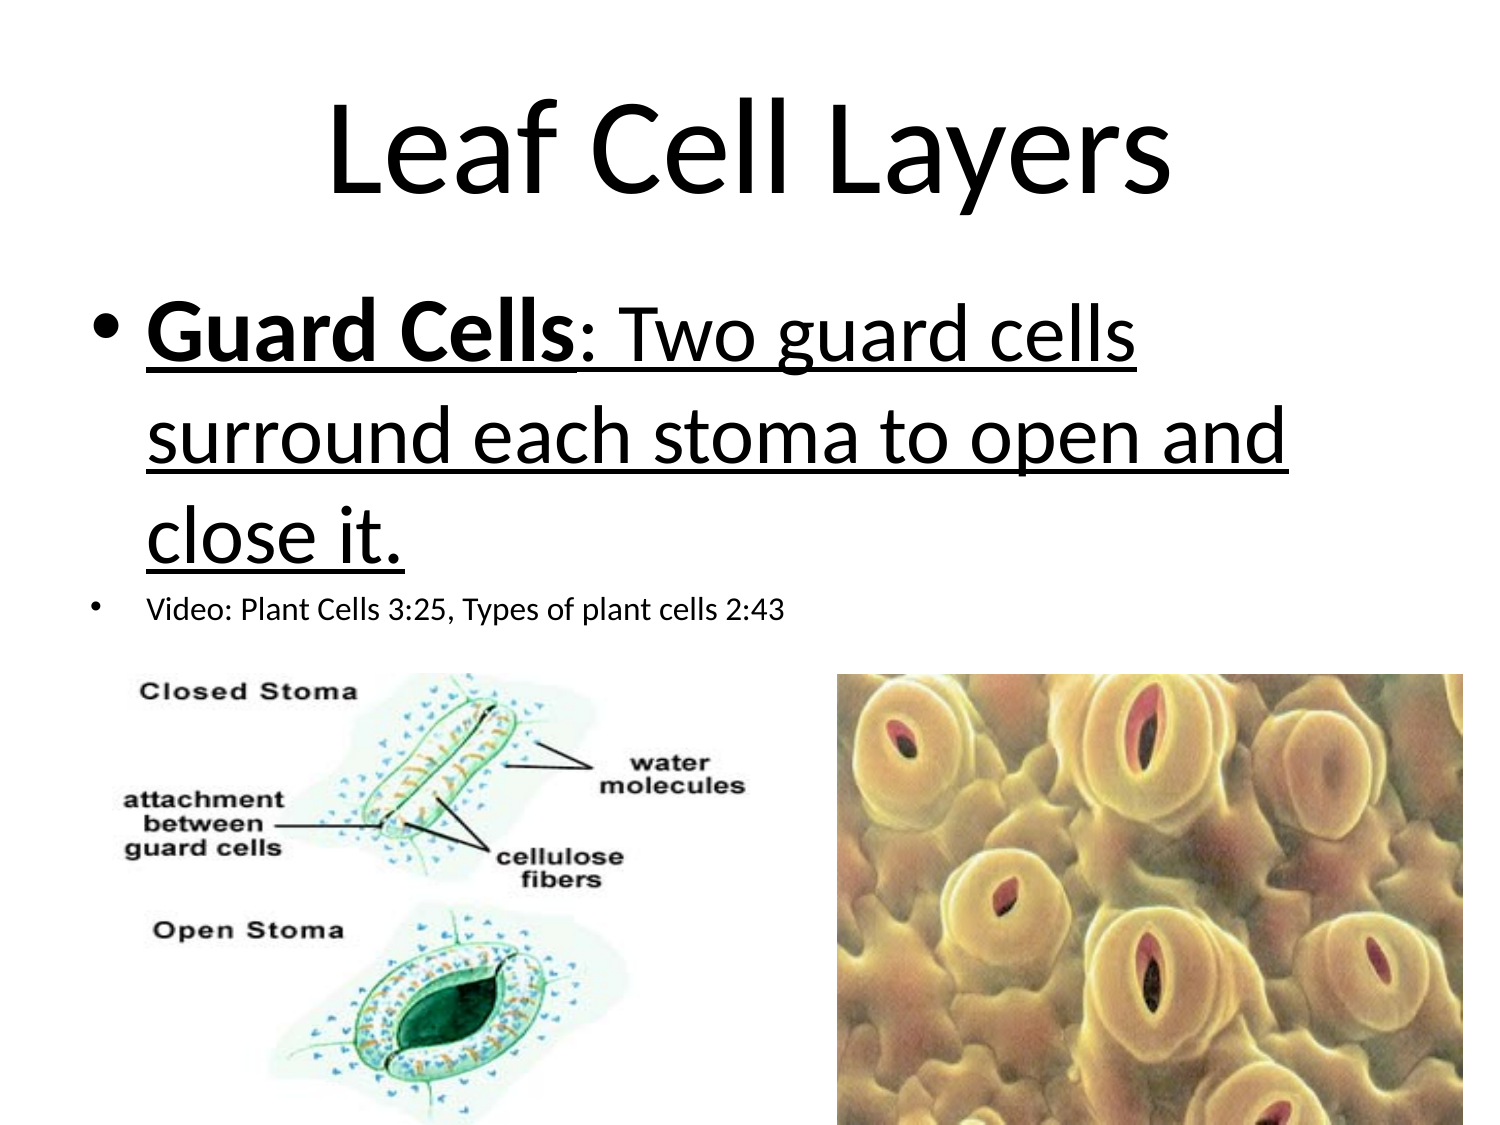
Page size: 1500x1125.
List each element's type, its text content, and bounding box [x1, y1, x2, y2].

title Leaf Cell Layers [75, 45, 1425, 233]
picture [837, 674, 1463, 1125]
list Guard Cells: Two guard cells surround each stoma to open and close it. Video: Plant Cells 3:25, Types of plant cells 2:43 [75, 262, 1425, 1005]
picture [112, 673, 751, 1125]
